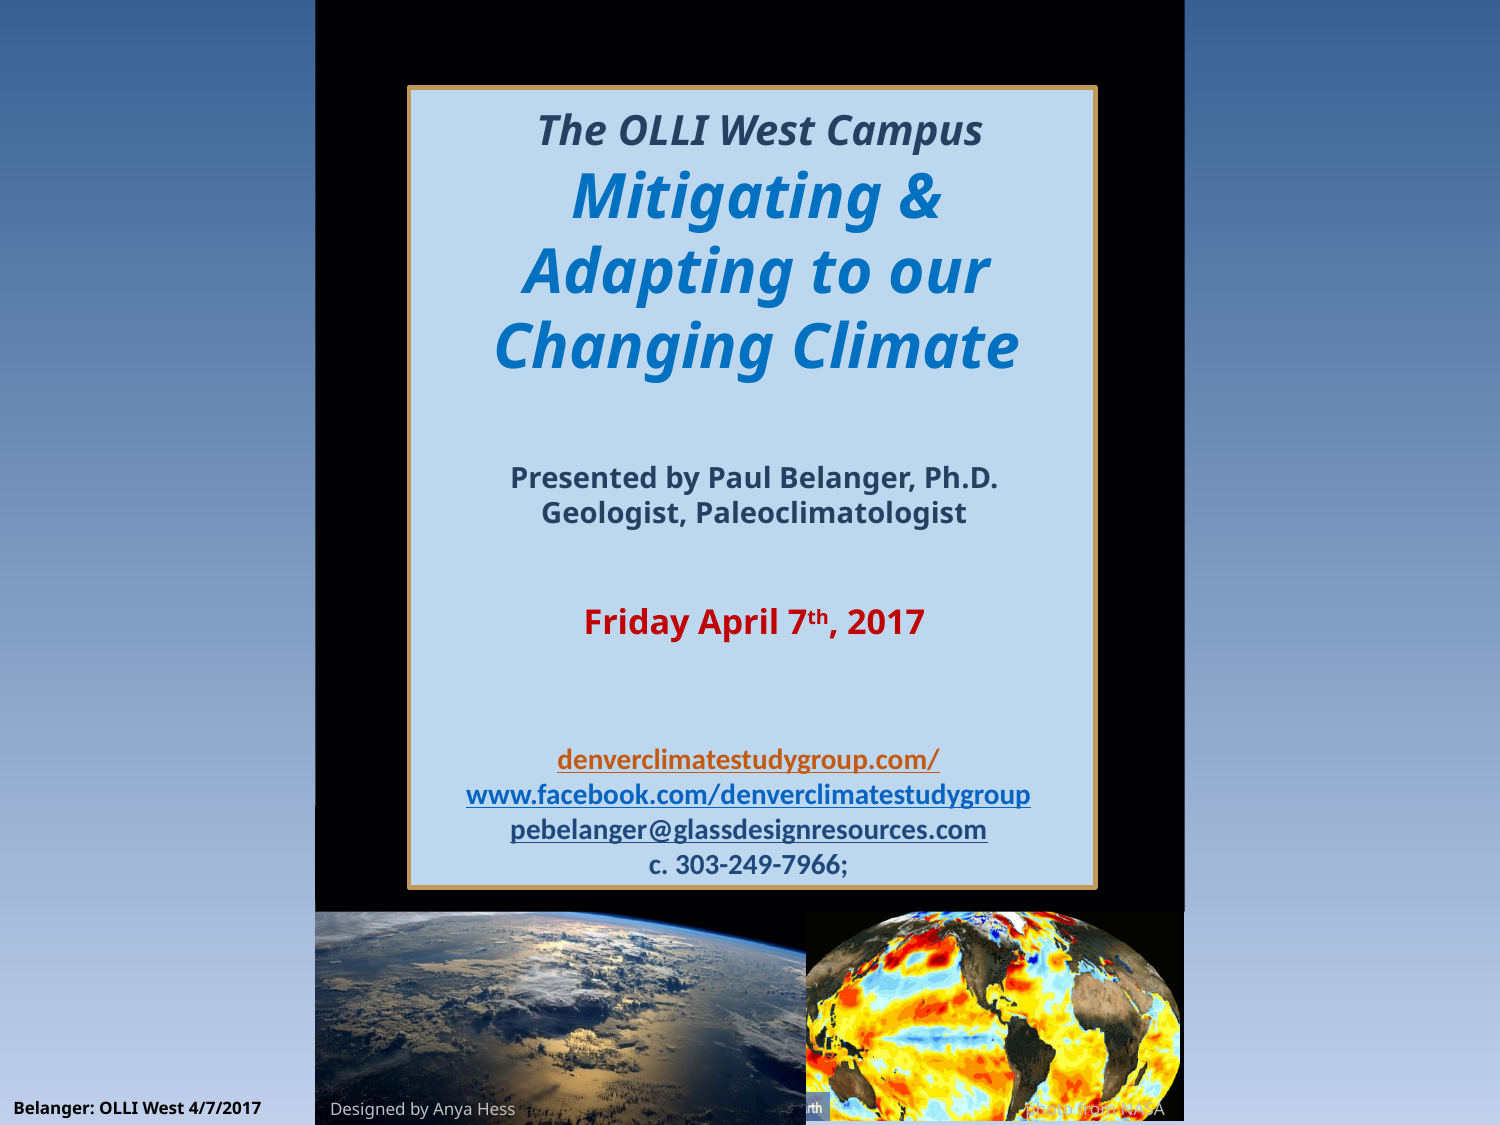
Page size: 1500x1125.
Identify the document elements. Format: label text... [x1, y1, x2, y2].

text_box Belanger: OLLI West 4/7/2017 [0, 1090, 306, 1125]
text_box Presented by Paul Belanger, Ph.D. Geologist, Paleoclimatologist [421, 452, 1087, 537]
text_box denverclimatestudygroup.com/ www.facebook.com/denverclimatestudygroup pebelanger@glassdesignresources.com c. 303-249-7966; [408, 733, 1096, 868]
text_box [407, 85, 1097, 868]
text_box Mitigating & Adapting to our Changing Climate [424, 148, 1090, 388]
picture [315, 806, 1184, 1125]
text_box Friday April 7th, 2017 [411, 592, 1098, 649]
text_box [313, 0, 1187, 872]
text_box The OLLI West Campus [427, 96, 1093, 161]
